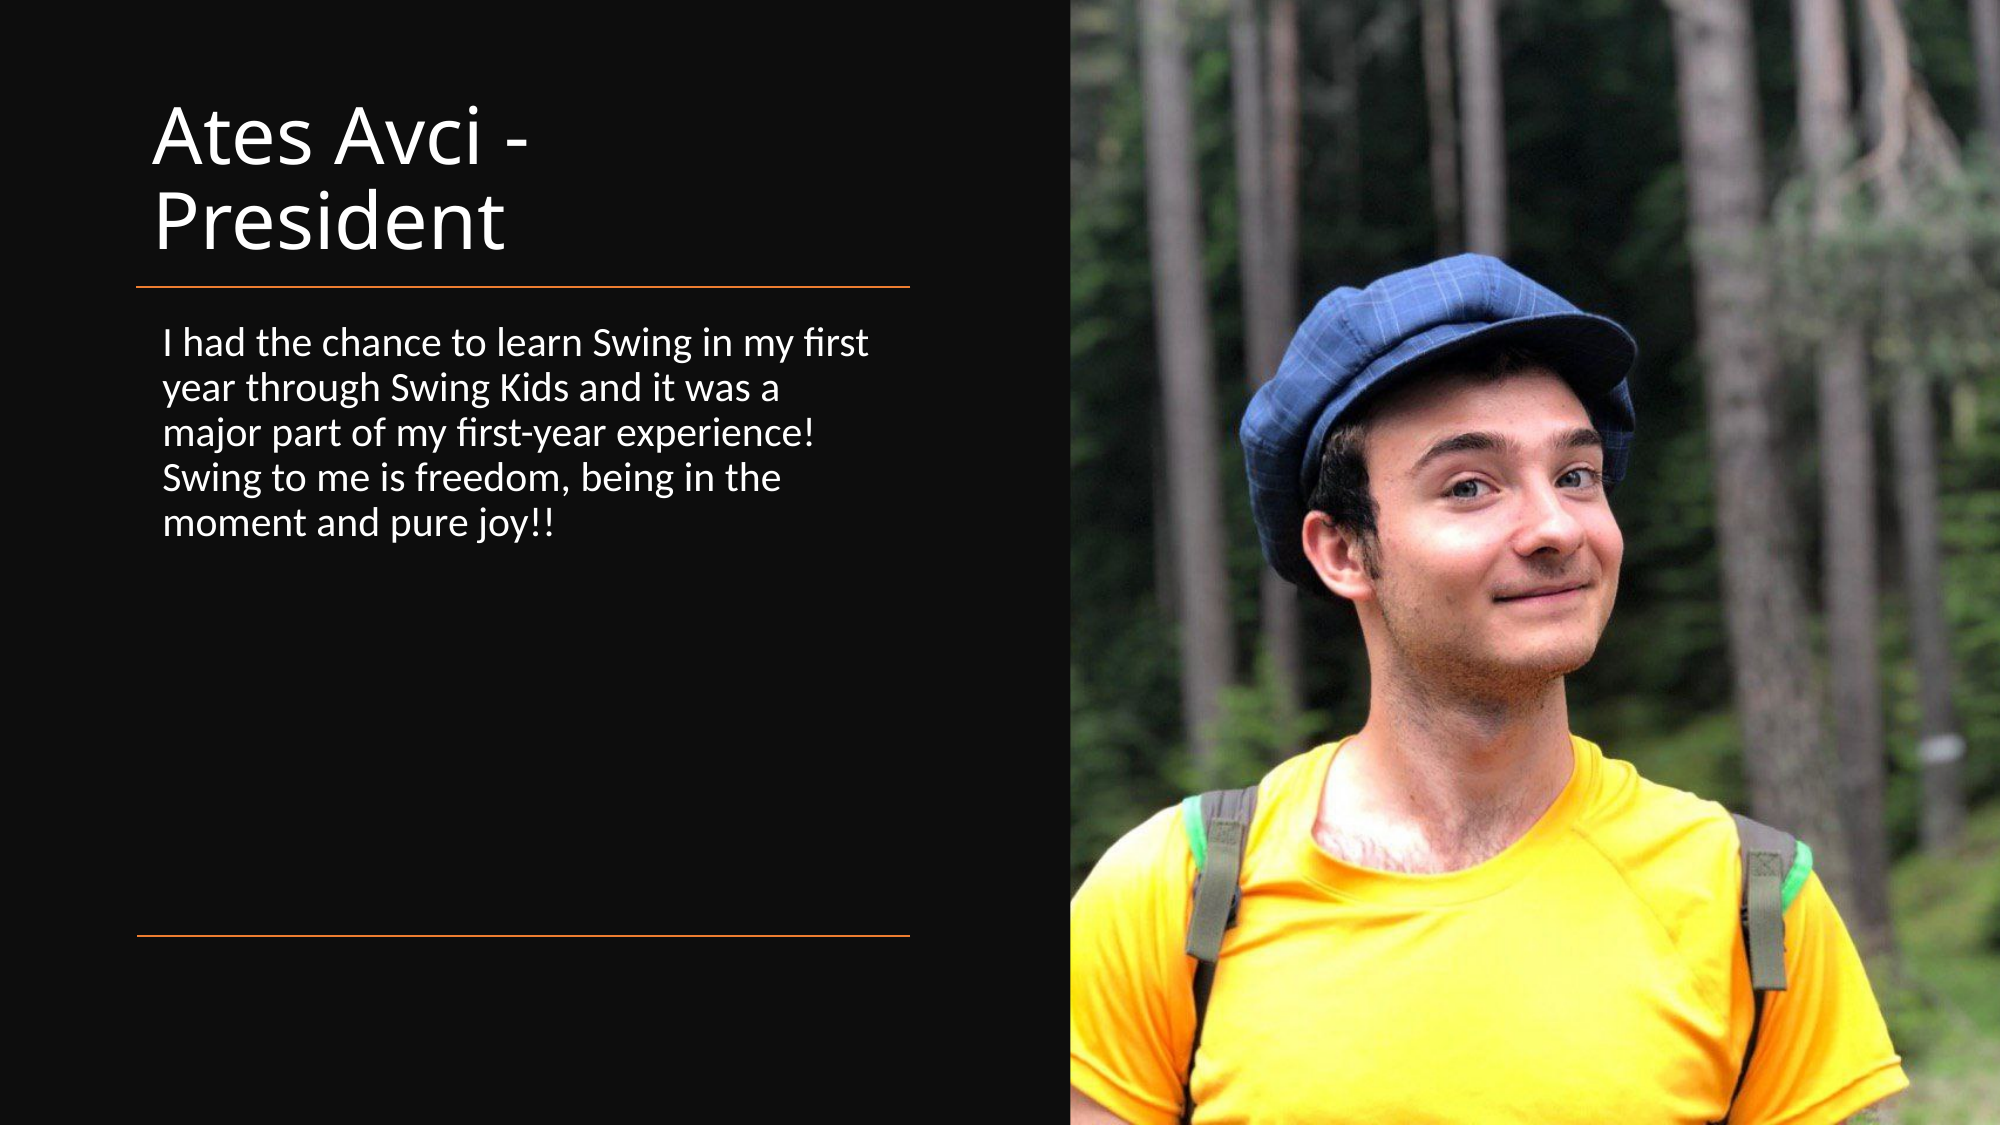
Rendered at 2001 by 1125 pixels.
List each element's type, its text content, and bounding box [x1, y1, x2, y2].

text_box [0, 0, 1070, 1125]
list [1070, 0, 2000, 1125]
title Ates Avci - President [137, 73, 910, 275]
text_box I had the chance to learn Swing in my first year through Swing Kids and it was a major part of my first-year experience! Swing to me is freedom, being in the moment and pure joy!! [147, 313, 900, 912]
